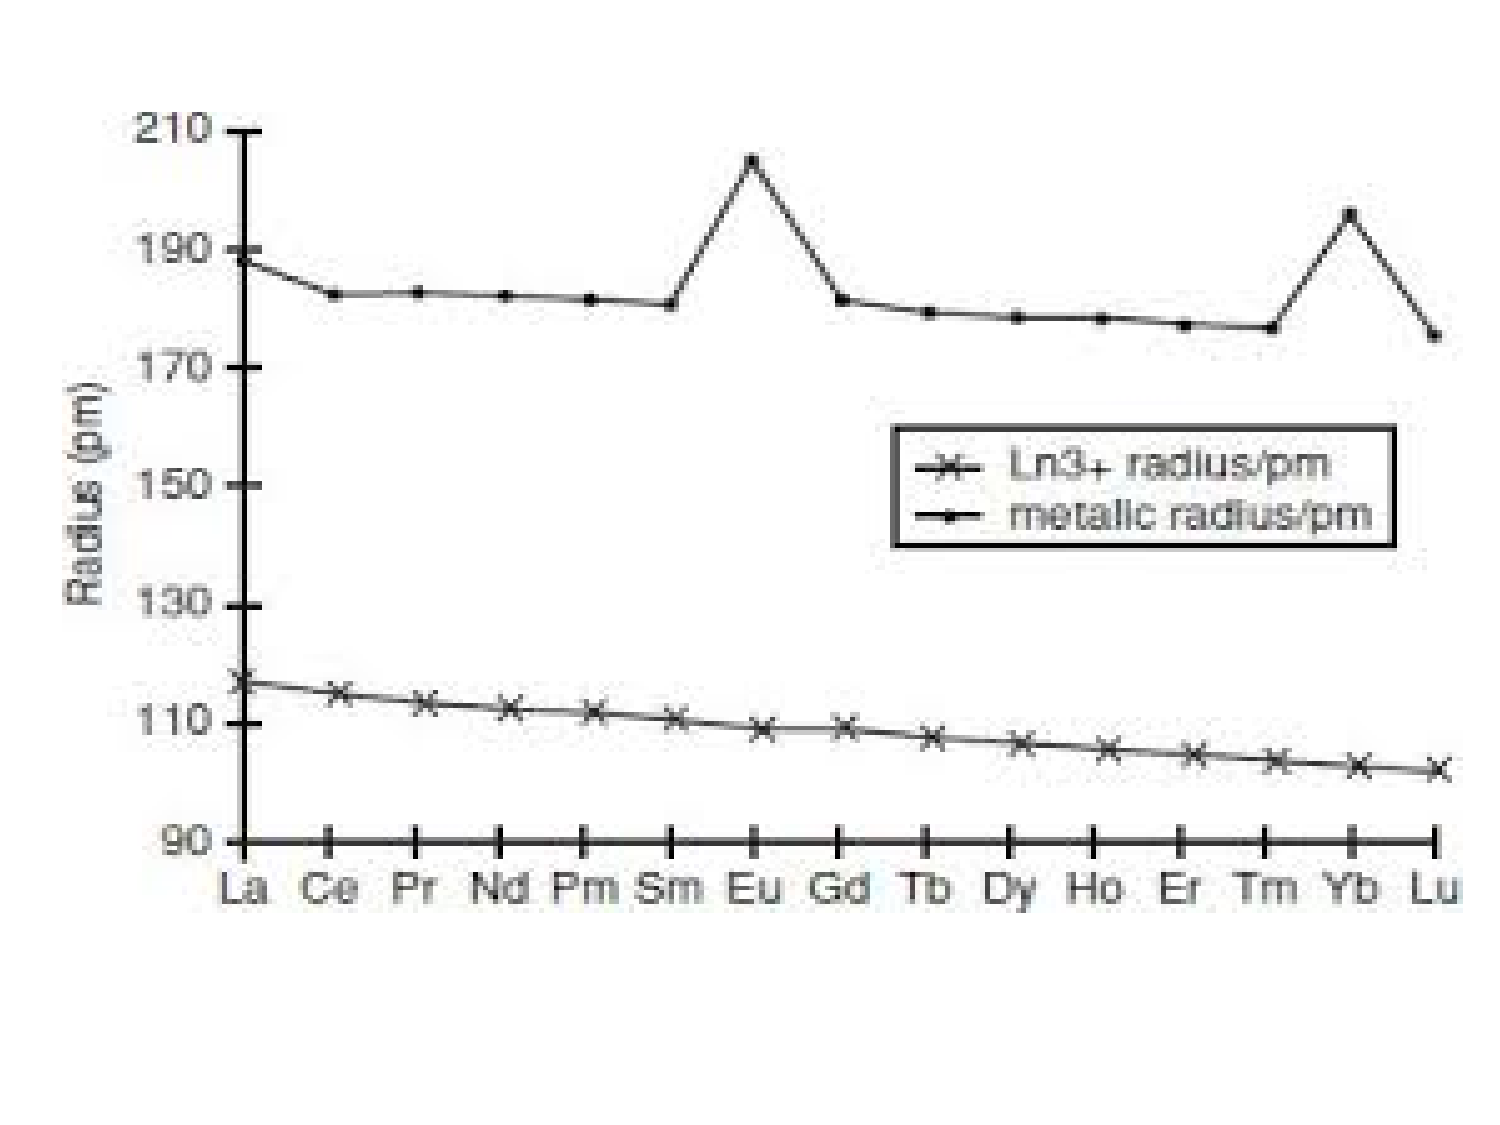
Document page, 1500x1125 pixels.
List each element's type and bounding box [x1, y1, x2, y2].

picture [62, 112, 1463, 913]
